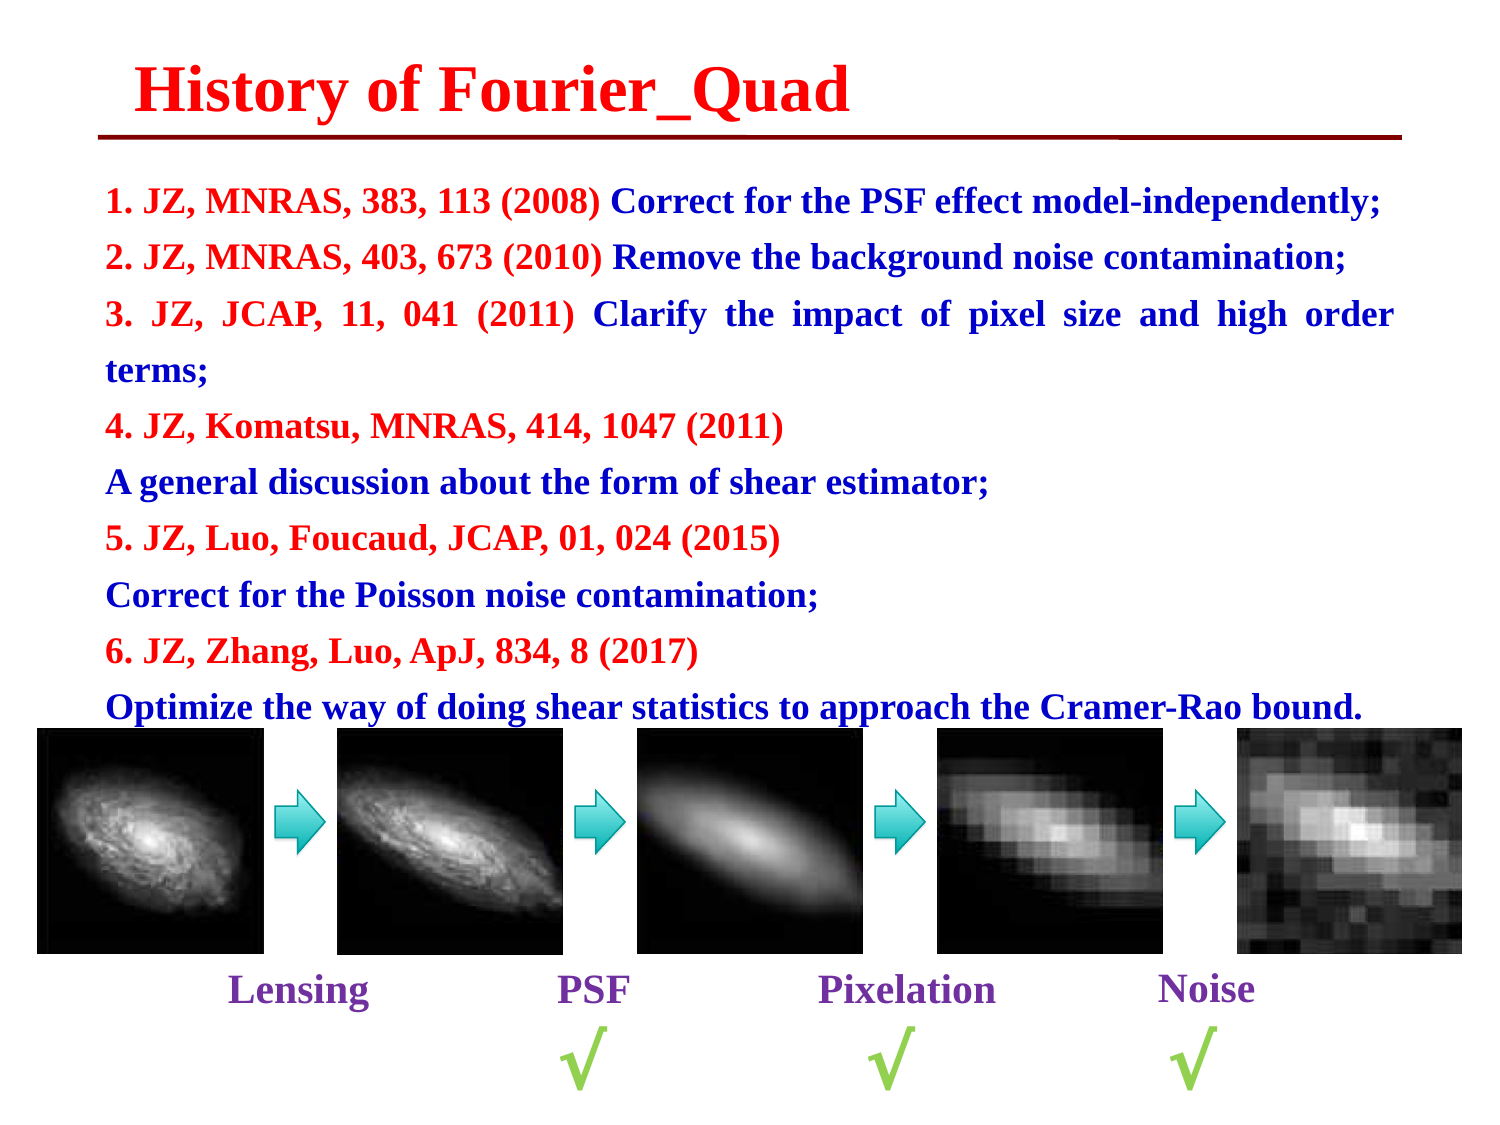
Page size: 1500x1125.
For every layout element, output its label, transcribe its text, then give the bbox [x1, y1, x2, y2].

text_box √ [1152, 1033, 1248, 1112]
text_box √ [542, 1033, 663, 1112]
text_box History of Fourier_Quad [0, 0, 1474, 173]
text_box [37, 727, 1463, 1020]
text_box 1. JZ, MNRAS, 383, 113 (2008) Correct for the PSF effect model-independently; 2. JZ, MNRAS, 403, 673 (2010) Remove the background noise contamination; 3. JZ, JCAP, 11, 041 (2011) Clarify the impact of pixel size and high order terms; 4. JZ, Komatsu, MNRAS, 414, 1047 (2011) A general discussion about the form of shear estimator; 5. JZ, Luo, Foucaud, JCAP, 01, 024 (2015) Correct for the Poisson noise contamination; 6. JZ, Zhang, Luo, ApJ, 834, 8 (2017) Optimize the way of doing shear statistics to approach the Cramer-Rao bound. [90, 173, 1410, 725]
text_box √ [850, 1033, 950, 1112]
